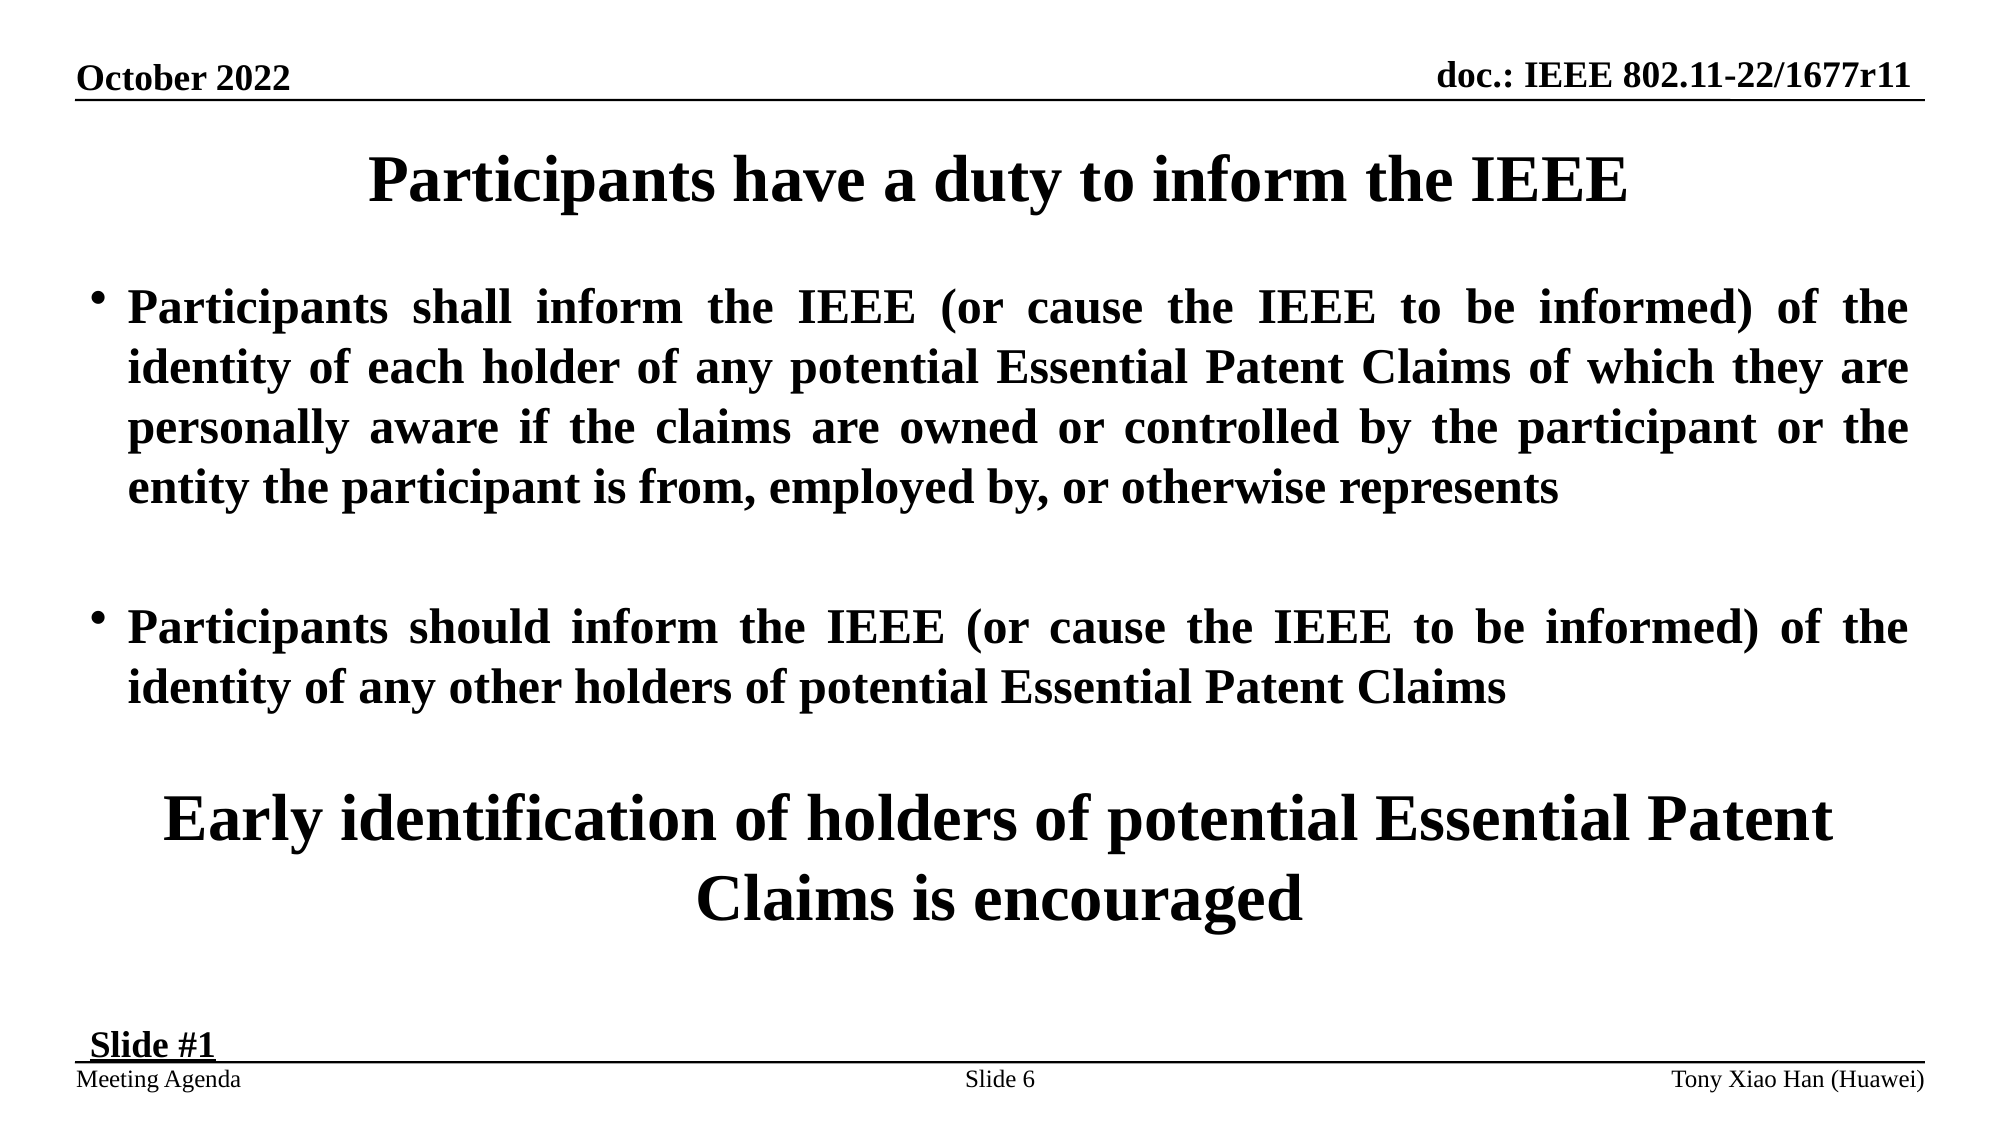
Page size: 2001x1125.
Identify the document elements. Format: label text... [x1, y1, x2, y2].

text_box Participants have a duty to inform the IEEE [350, 87, 1650, 263]
text_box Slide #1 [75, 1012, 232, 1073]
text_box Participants shall inform the IEEE (or cause the IEEE to be informed) of the identity of each holder of any potential Essential Patent Claims of which they are personally aware if the claims are owned or controlled by the participant or the entity the participant is from, employed by, or otherwise represents Participants should inform the IEEE (or cause the IEEE to be informed) of the identity of any other holders of potential Essential Patent Claims Early identification of holders of potential Essential Patent Claims is encouraged [75, 246, 1925, 1100]
text_box [337, 37, 1688, 163]
